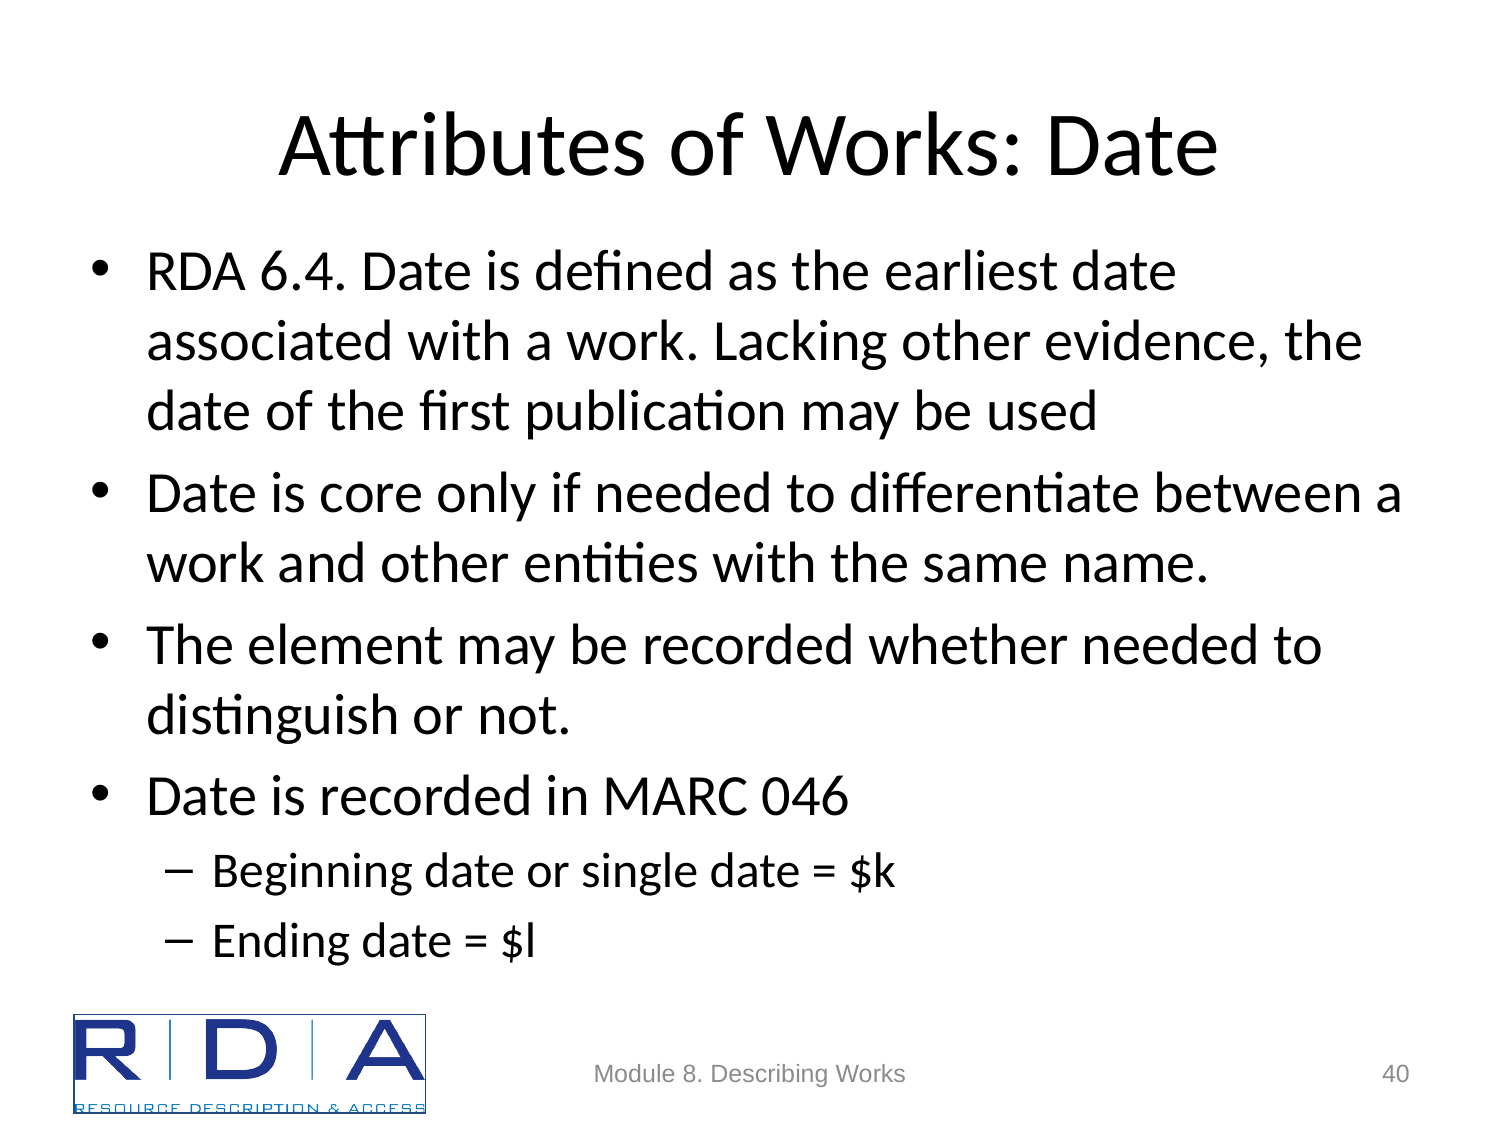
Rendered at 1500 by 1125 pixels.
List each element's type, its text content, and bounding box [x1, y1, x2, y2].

picture [75, 1015, 425, 1112]
slide_number 40 [1074, 1042, 1425, 1103]
footer Module 8. Describing Works [512, 1042, 988, 1103]
list RDA 6.4. Date is defined as the earliest date associated with a work. Lacking other evidence, the date of the first publication may be used Date is core only if needed to differentiate between a work and other entities with the same name. The element may be recorded whether needed to distinguish or not. Date is recorded in MARC 046 Beginning date or single date = $k Ending date = $l [75, 224, 1438, 1013]
title Attributes of Works: Date [75, 45, 1425, 224]
